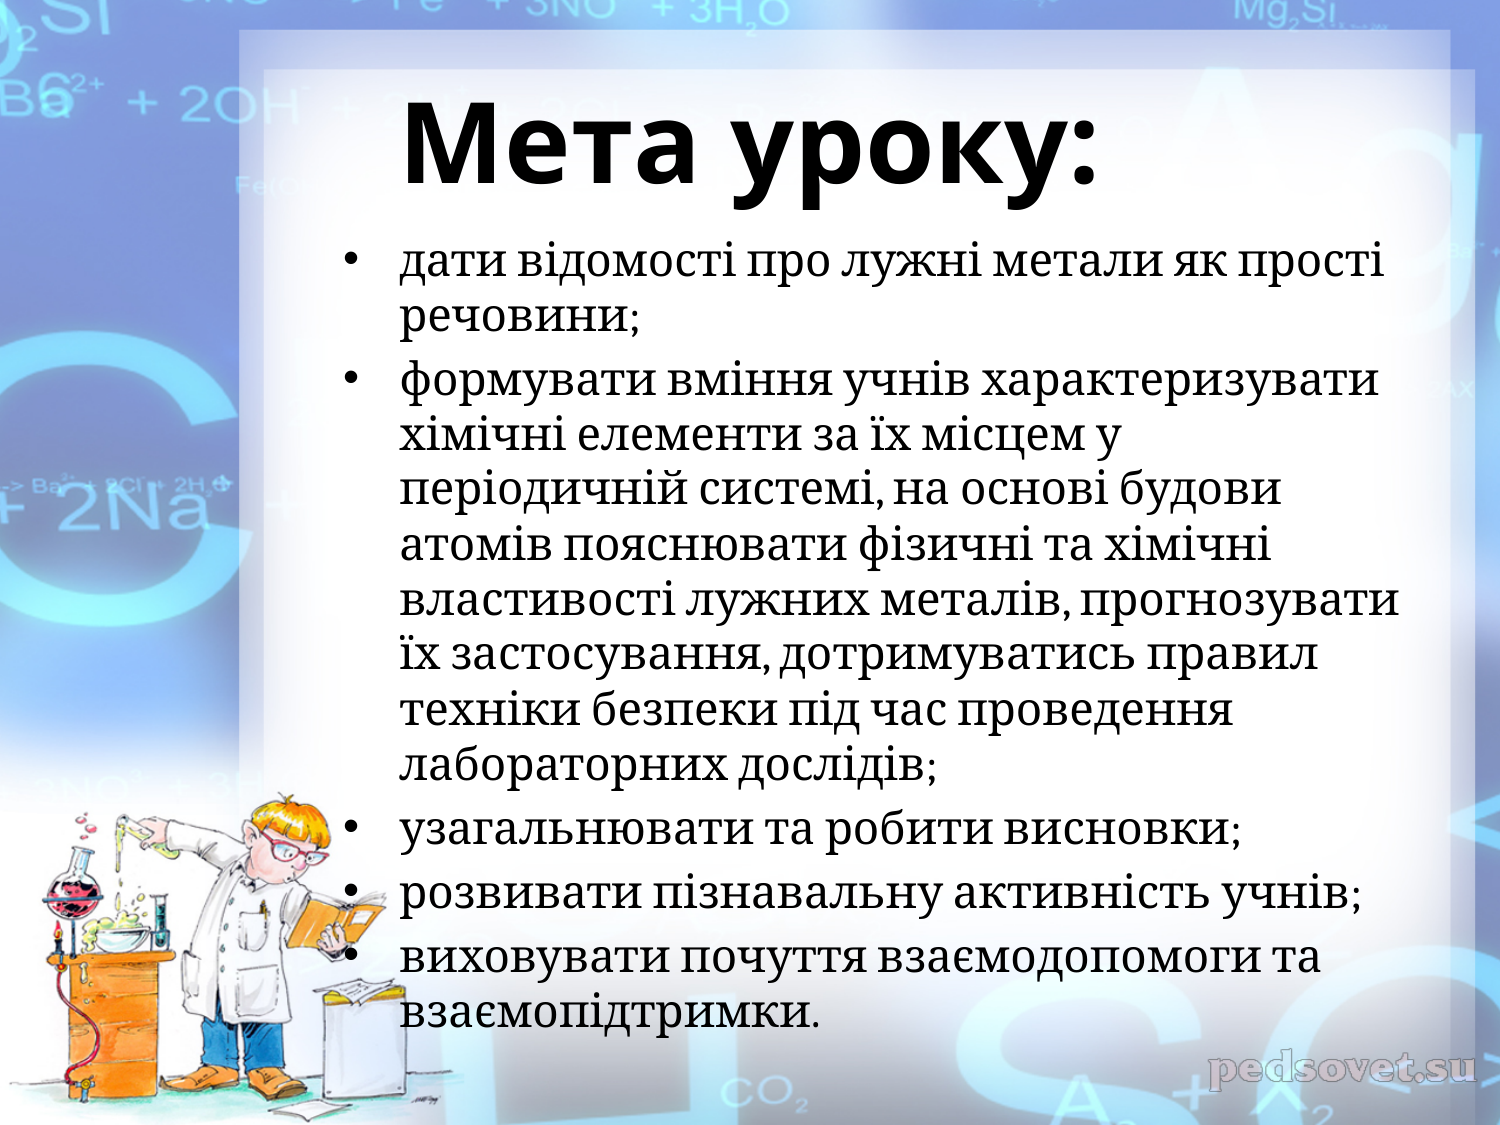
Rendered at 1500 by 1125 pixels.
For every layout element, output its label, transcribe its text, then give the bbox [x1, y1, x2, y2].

title Мета уроку: [74, 44, 1426, 233]
picture [0, 0, 1500, 1125]
list дати відомості про лужні метали як прості речовини; формувати вміння учнів характеризувати хімічні елементи за їх місцем у періодичній системі, на основі будови атомів пояснювати фізичні та хімічні властивості лужних металів, прогнозувати їх застосування, дотримуватись правил техніки безпеки під час проведення лабораторних дослідів; узагальнювати та робити висновки; розвивати пізнавальну активність учнів; виховувати почуття взаємодопомоги та взаємопідтримки. [327, 222, 1426, 1016]
